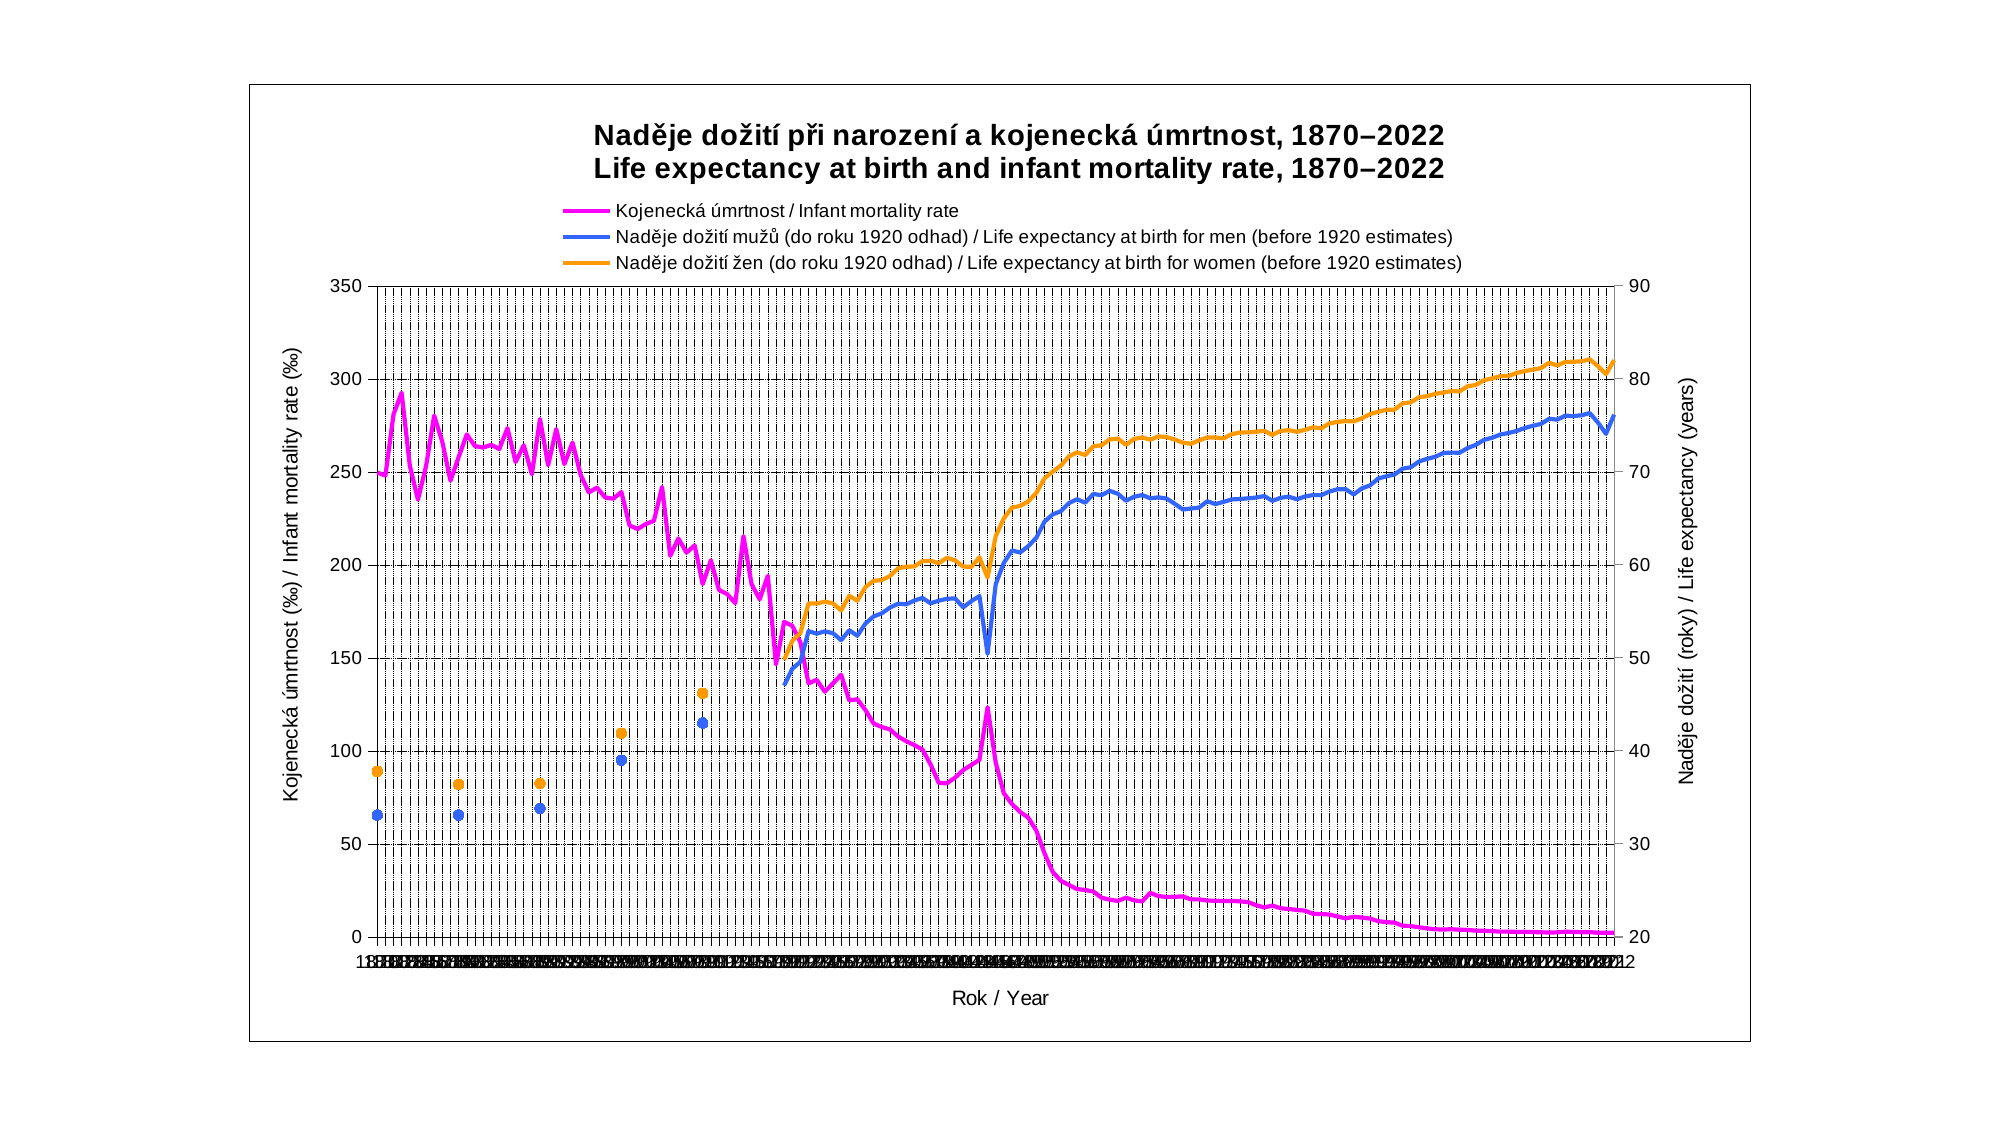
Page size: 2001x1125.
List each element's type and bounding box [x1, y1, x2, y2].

chart [249, 83, 1751, 1042]
